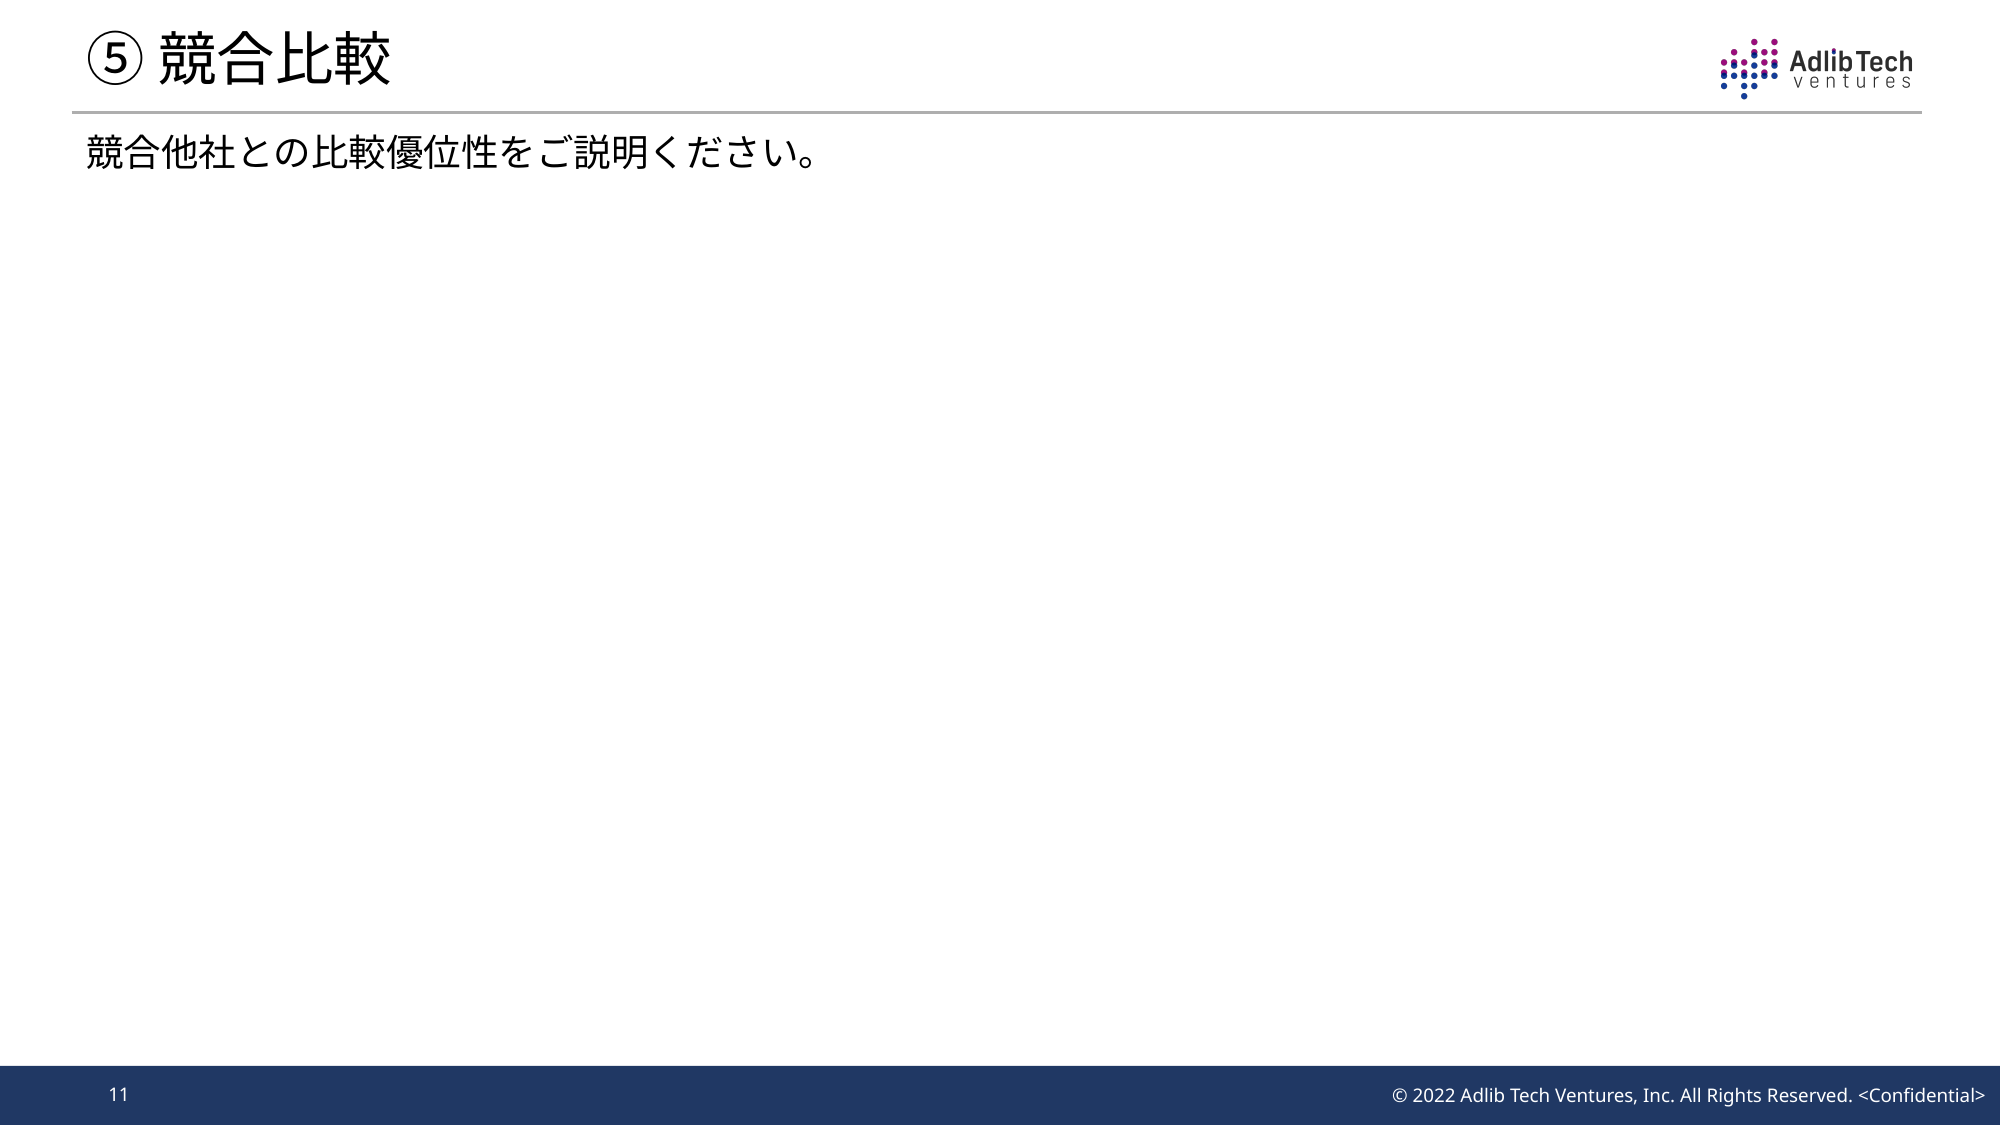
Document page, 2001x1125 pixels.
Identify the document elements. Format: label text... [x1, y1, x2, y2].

slide_number 11 [71, 1065, 167, 1125]
footer © 2022 Adlib Tech Ventures, Inc. All Rights Reserved. <Confidential> [1061, 1065, 2000, 1125]
title ⑤競合比較 [71, 19, 1562, 105]
picture [1707, 25, 1926, 113]
list 競合他社との比較優位性をご説明ください。 [71, 121, 1923, 1042]
